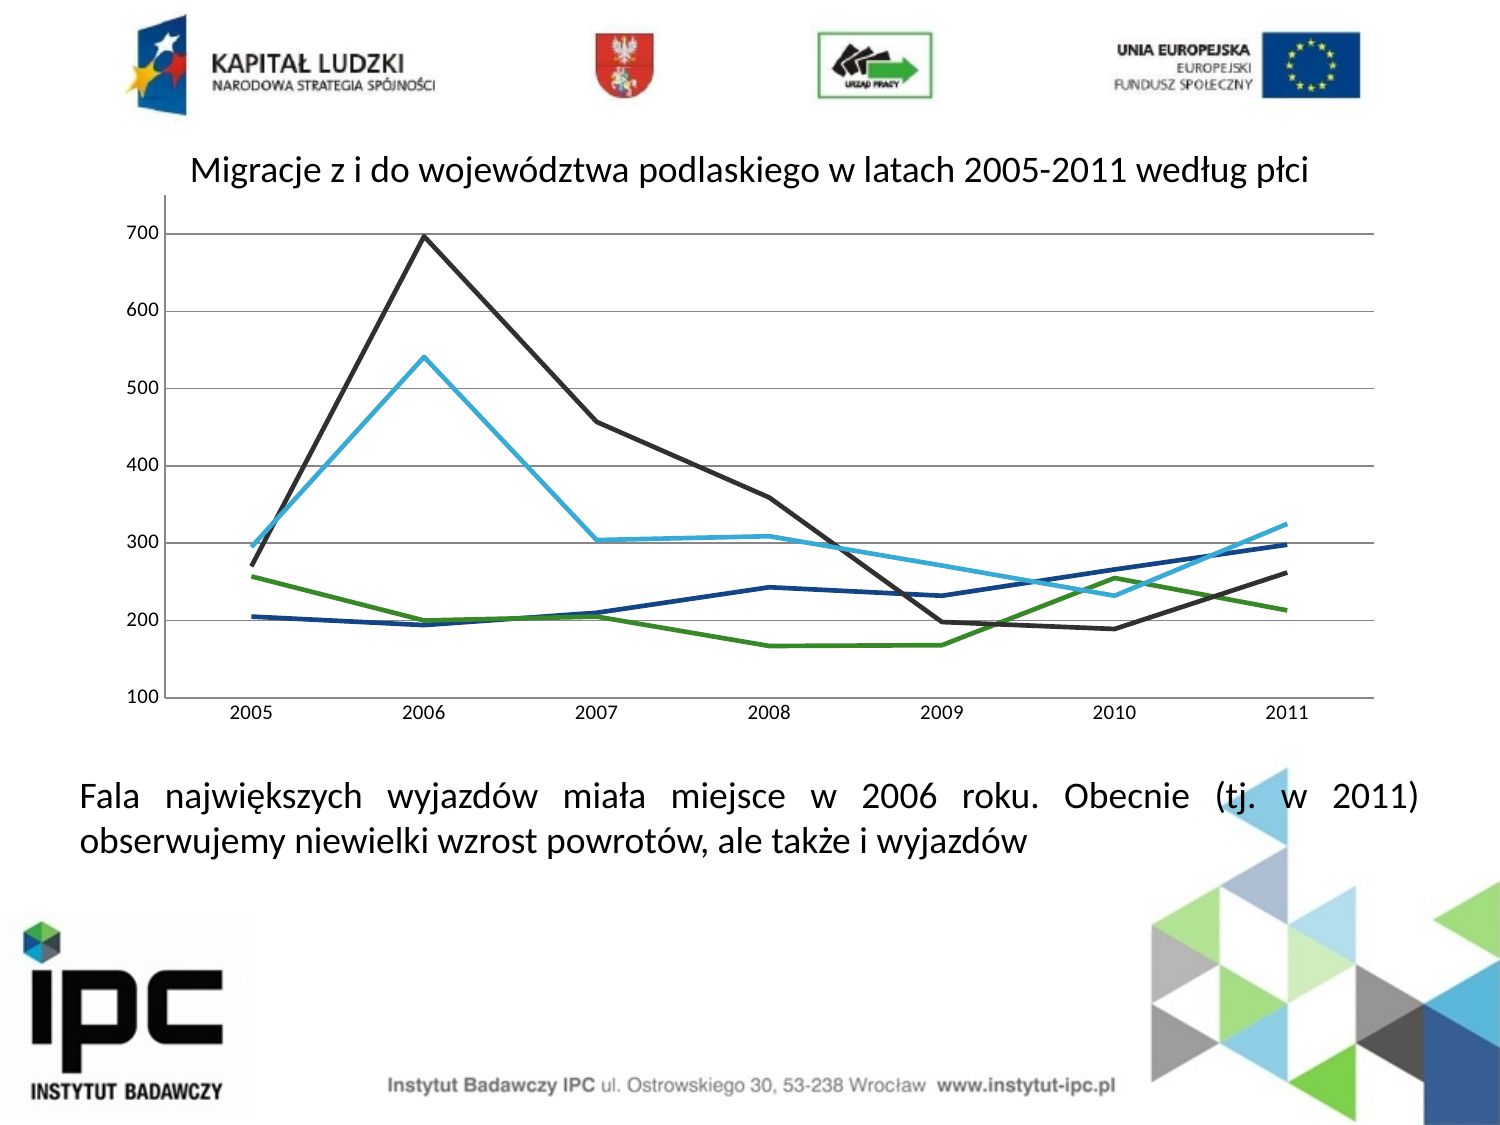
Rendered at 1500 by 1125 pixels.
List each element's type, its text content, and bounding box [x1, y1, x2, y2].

text_box Migracje z i do województwa podlaskiego w latach 2005-2011 według płci [88, 151, 1412, 197]
picture [88, 0, 1427, 144]
picture [0, 272, 1500, 1125]
chart [100, 184, 1400, 736]
